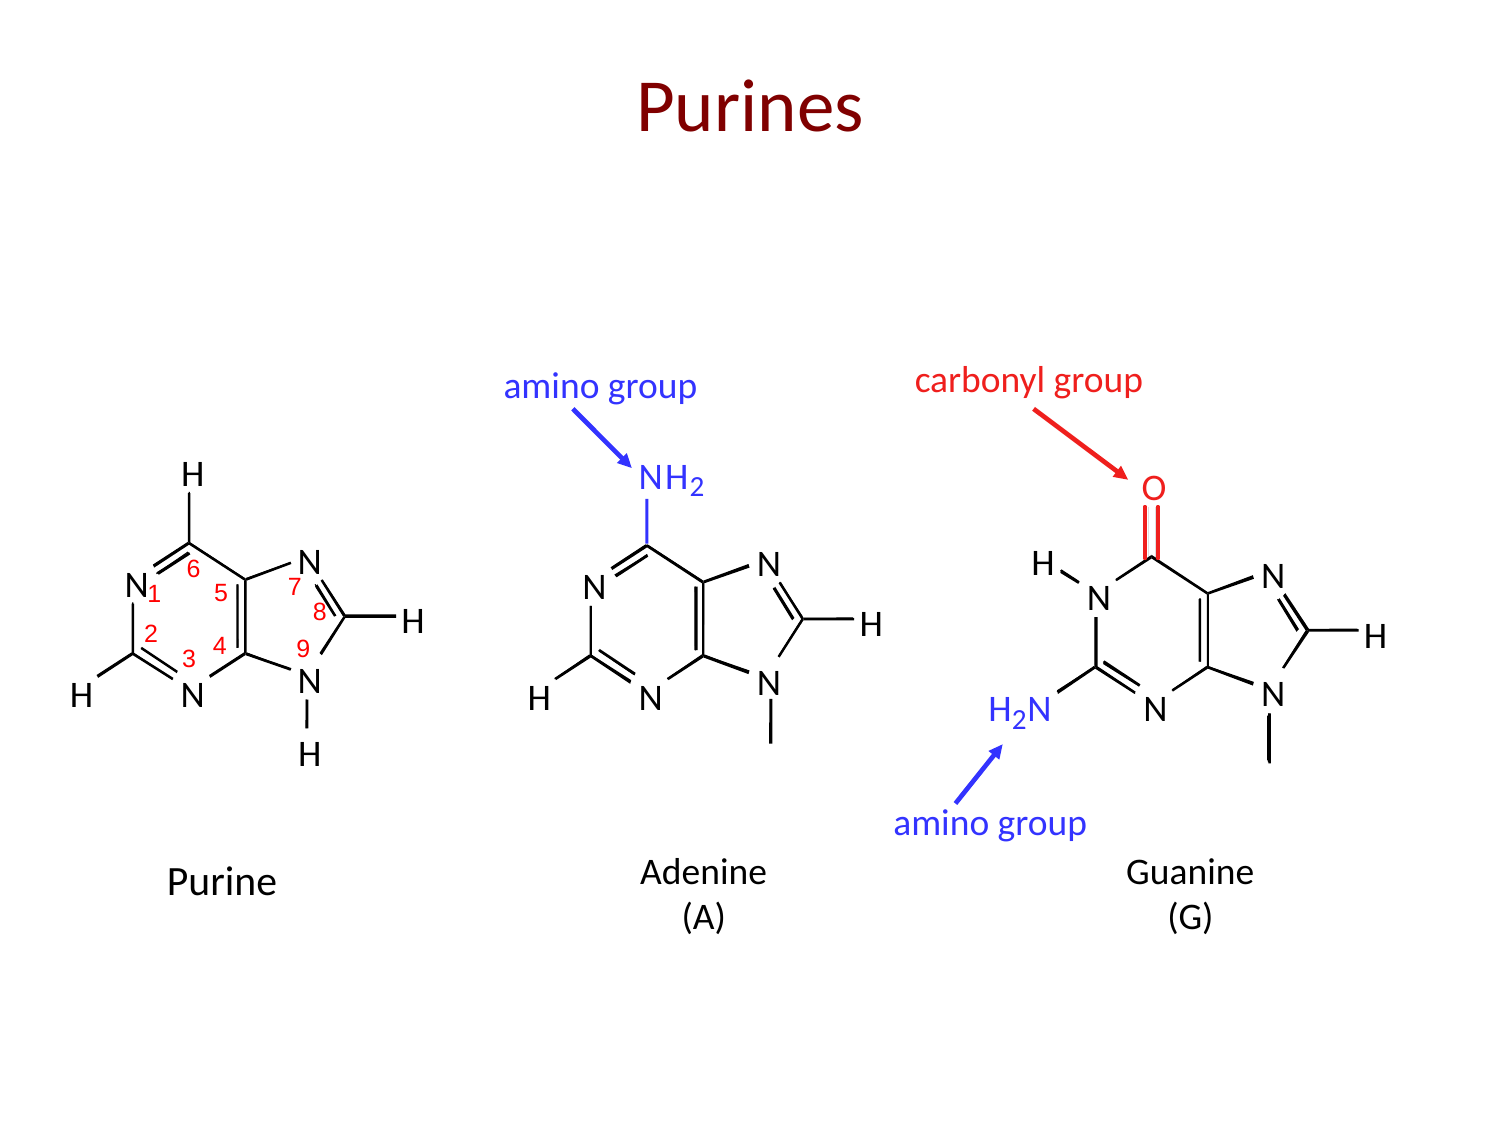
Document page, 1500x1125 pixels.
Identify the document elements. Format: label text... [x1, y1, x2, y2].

text_box H [665, 451, 689, 497]
text_box [1033, 408, 1129, 480]
text_box [779, 583, 803, 619]
text_box N [1261, 550, 1286, 596]
text_box [667, 654, 703, 681]
text_box [591, 654, 632, 684]
text_box H [859, 599, 883, 645]
text_box N [638, 672, 664, 718]
text_box [703, 654, 750, 675]
text_box [554, 654, 591, 681]
text_box N [638, 451, 664, 497]
text_box [1277, 598, 1299, 632]
text_box 2 [1011, 700, 1027, 736]
text_box [577, 414, 632, 468]
text_box H [988, 683, 1012, 729]
text_box [703, 563, 750, 584]
text_box [1056, 666, 1096, 694]
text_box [67, 449, 427, 775]
text_box H [1363, 610, 1388, 656]
text_box H [527, 672, 552, 718]
text_box carbonyl group [900, 348, 1159, 408]
text_box amino group [488, 353, 713, 414]
text_box O [1141, 462, 1167, 508]
text_box N [756, 657, 782, 703]
text_box 2 [689, 467, 705, 503]
text_box N [1086, 573, 1112, 619]
text_box [1115, 554, 1152, 582]
text_box [1198, 599, 1202, 662]
text_box Guanine (G) [1111, 839, 1270, 945]
title Purines [75, 7, 1425, 195]
text_box [1095, 666, 1136, 694]
text_box N [1027, 683, 1052, 729]
text_box amino group [878, 790, 1103, 851]
text_box [955, 744, 1003, 804]
text_box Adenine (A) [625, 839, 783, 945]
text_box [803, 617, 855, 621]
text_box [1282, 631, 1309, 669]
text_box [1171, 666, 1208, 692]
text_box [1156, 508, 1160, 560]
text_box Purine [152, 846, 293, 912]
text_box N [582, 561, 607, 607]
text_box N [1143, 683, 1168, 729]
text_box [610, 544, 648, 571]
text_box N [1261, 669, 1286, 715]
text_box N [756, 539, 782, 585]
text_box [694, 586, 698, 651]
text_box H [1031, 537, 1055, 583]
